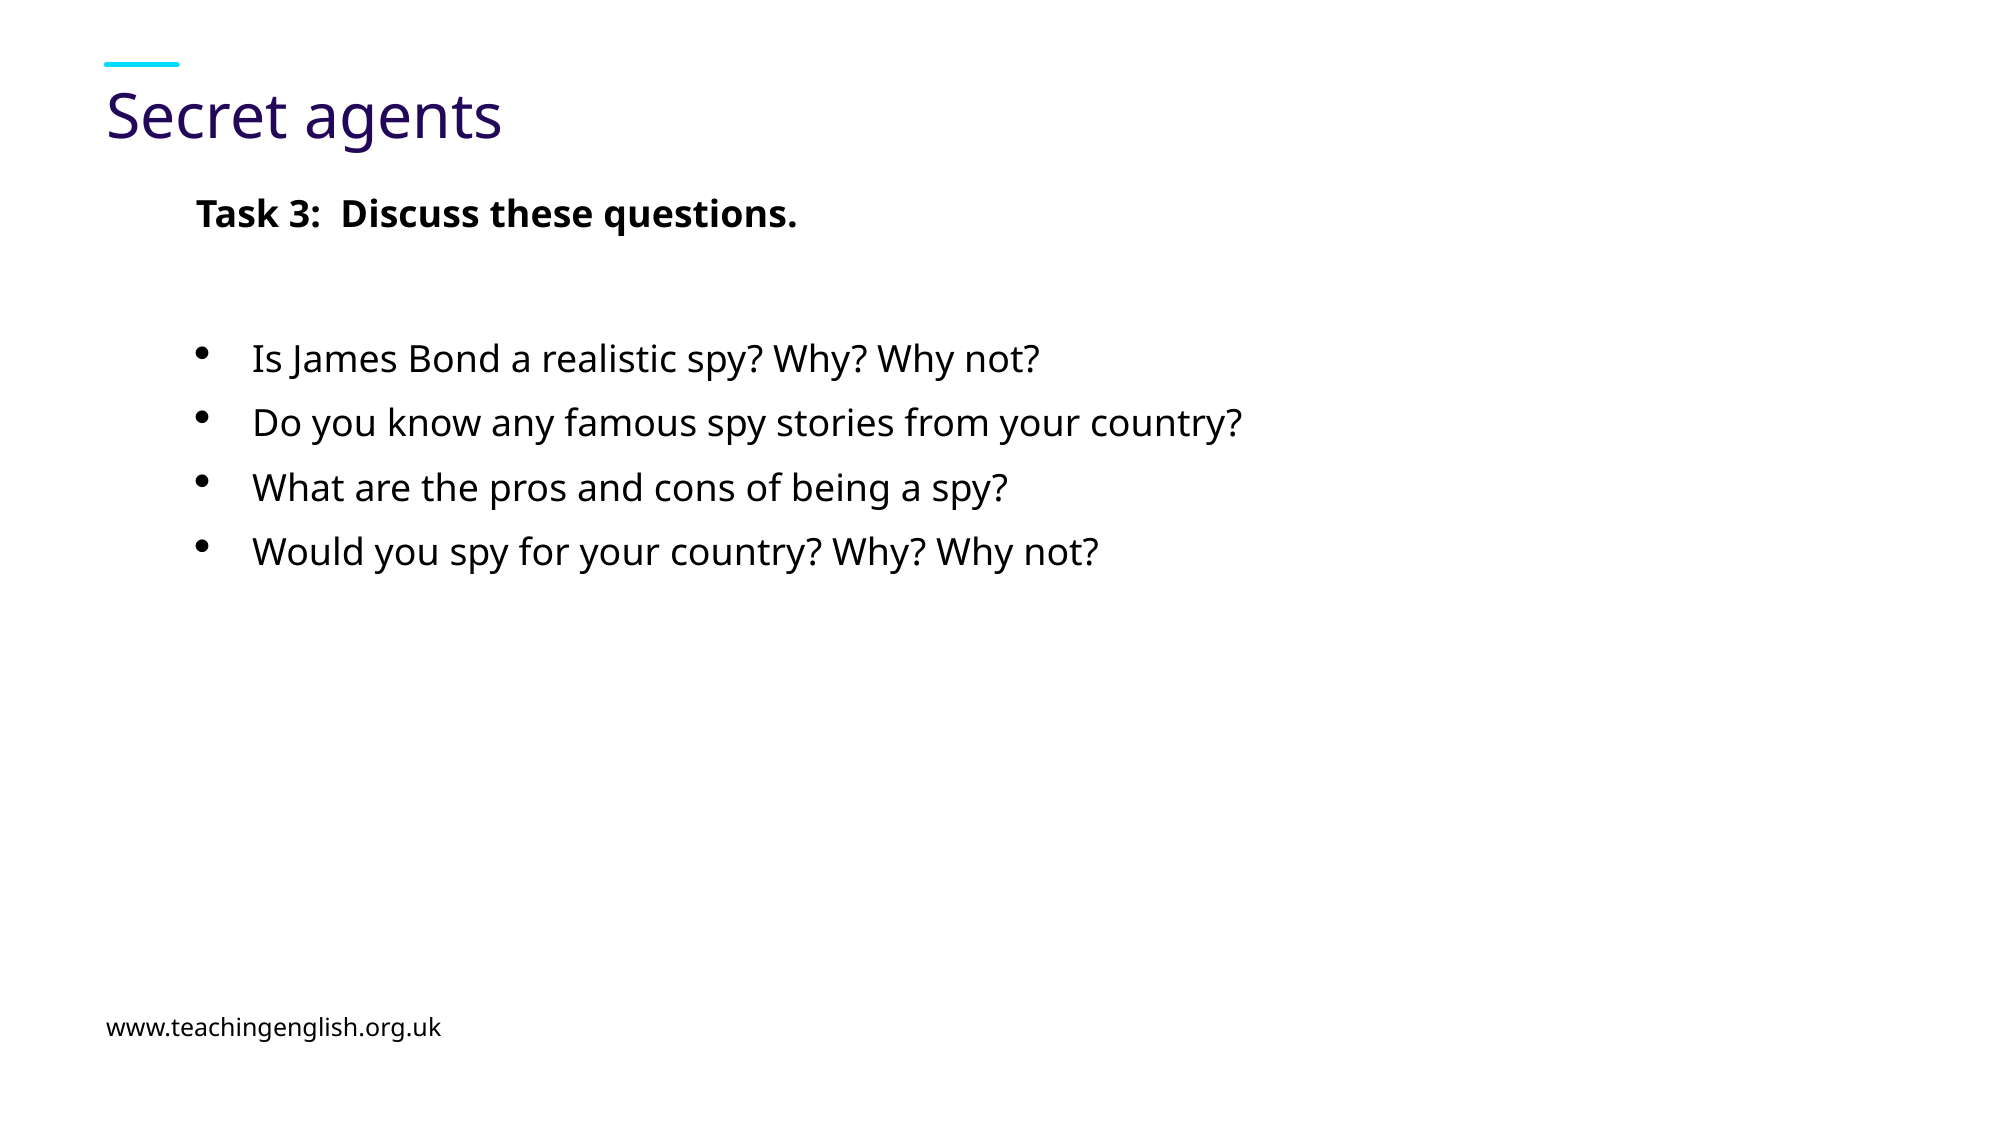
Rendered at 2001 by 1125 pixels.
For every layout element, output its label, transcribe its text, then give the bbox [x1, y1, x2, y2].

title Secret agents [106, 82, 1902, 213]
footer www.teachingenglish.org.uk [106, 1015, 1819, 1046]
text_box Task 3: Discuss these questions. Is James Bond a realistic spy? Why? Why not? Do you know any famous spy stories from your country? What are the pros and cons of being a spy? Would you spy for your country? Why? Why not? [181, 175, 1819, 581]
